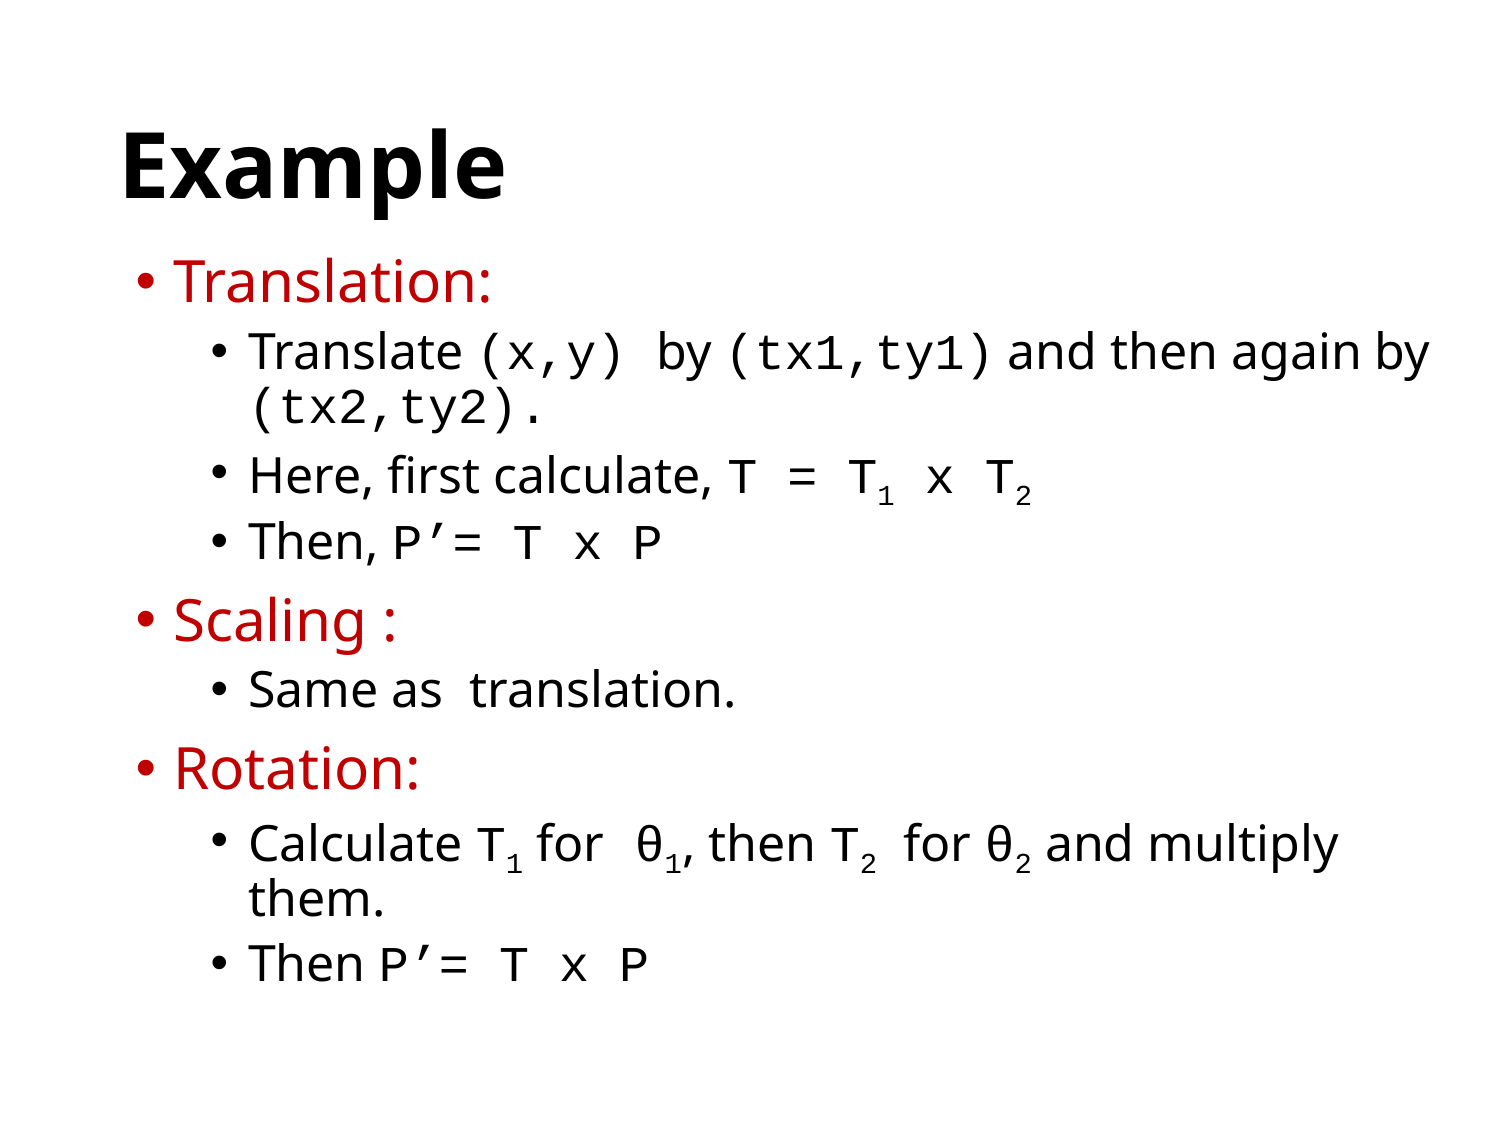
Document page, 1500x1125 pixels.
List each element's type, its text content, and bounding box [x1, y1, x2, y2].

list Translation: Translate (x,y) by (tx1,ty1) and then again by (tx2,ty2). Here, first calculate, T = T1 x T2 Then, P’= T x P Scaling : Same as translation. Rotation: Calculate T1 for θ1, then T2 for θ2 and multiply them. Then P’= T x P [120, 245, 1448, 1043]
title Example [103, 59, 1397, 278]
